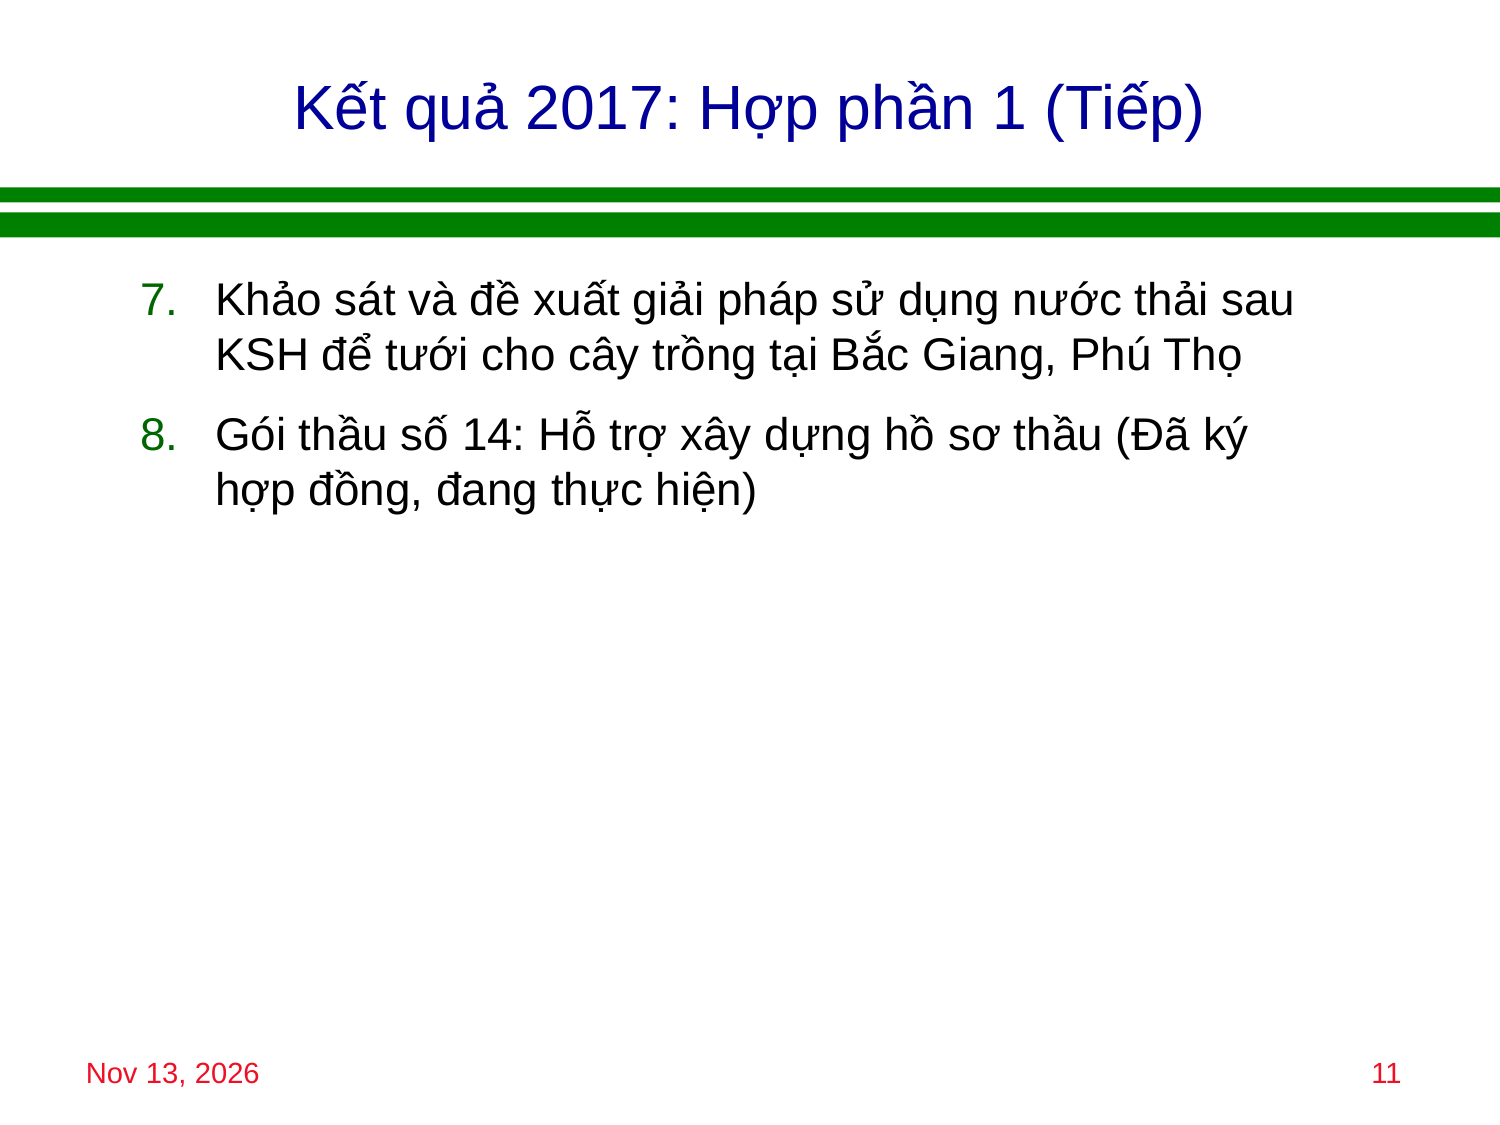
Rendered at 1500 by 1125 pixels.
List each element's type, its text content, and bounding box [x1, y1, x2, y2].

title Kết quả 2017: Hợp phần 1 (Tiếp) [0, 37, 1500, 151]
slide_number 11 [1103, 1021, 1417, 1098]
slide_number 15-Jan-18 [70, 1021, 384, 1098]
list Khảo sát và đề xuất giải pháp sử dụng nước thải sau KSH để tưới cho cây trồng tại Bắc Giang, Phú Thọ Gói thầu số 14: Hỗ trợ xây dựng hồ sơ thầu (Đã ký hợp đồng, đang thực hiện) [124, 262, 1338, 948]
